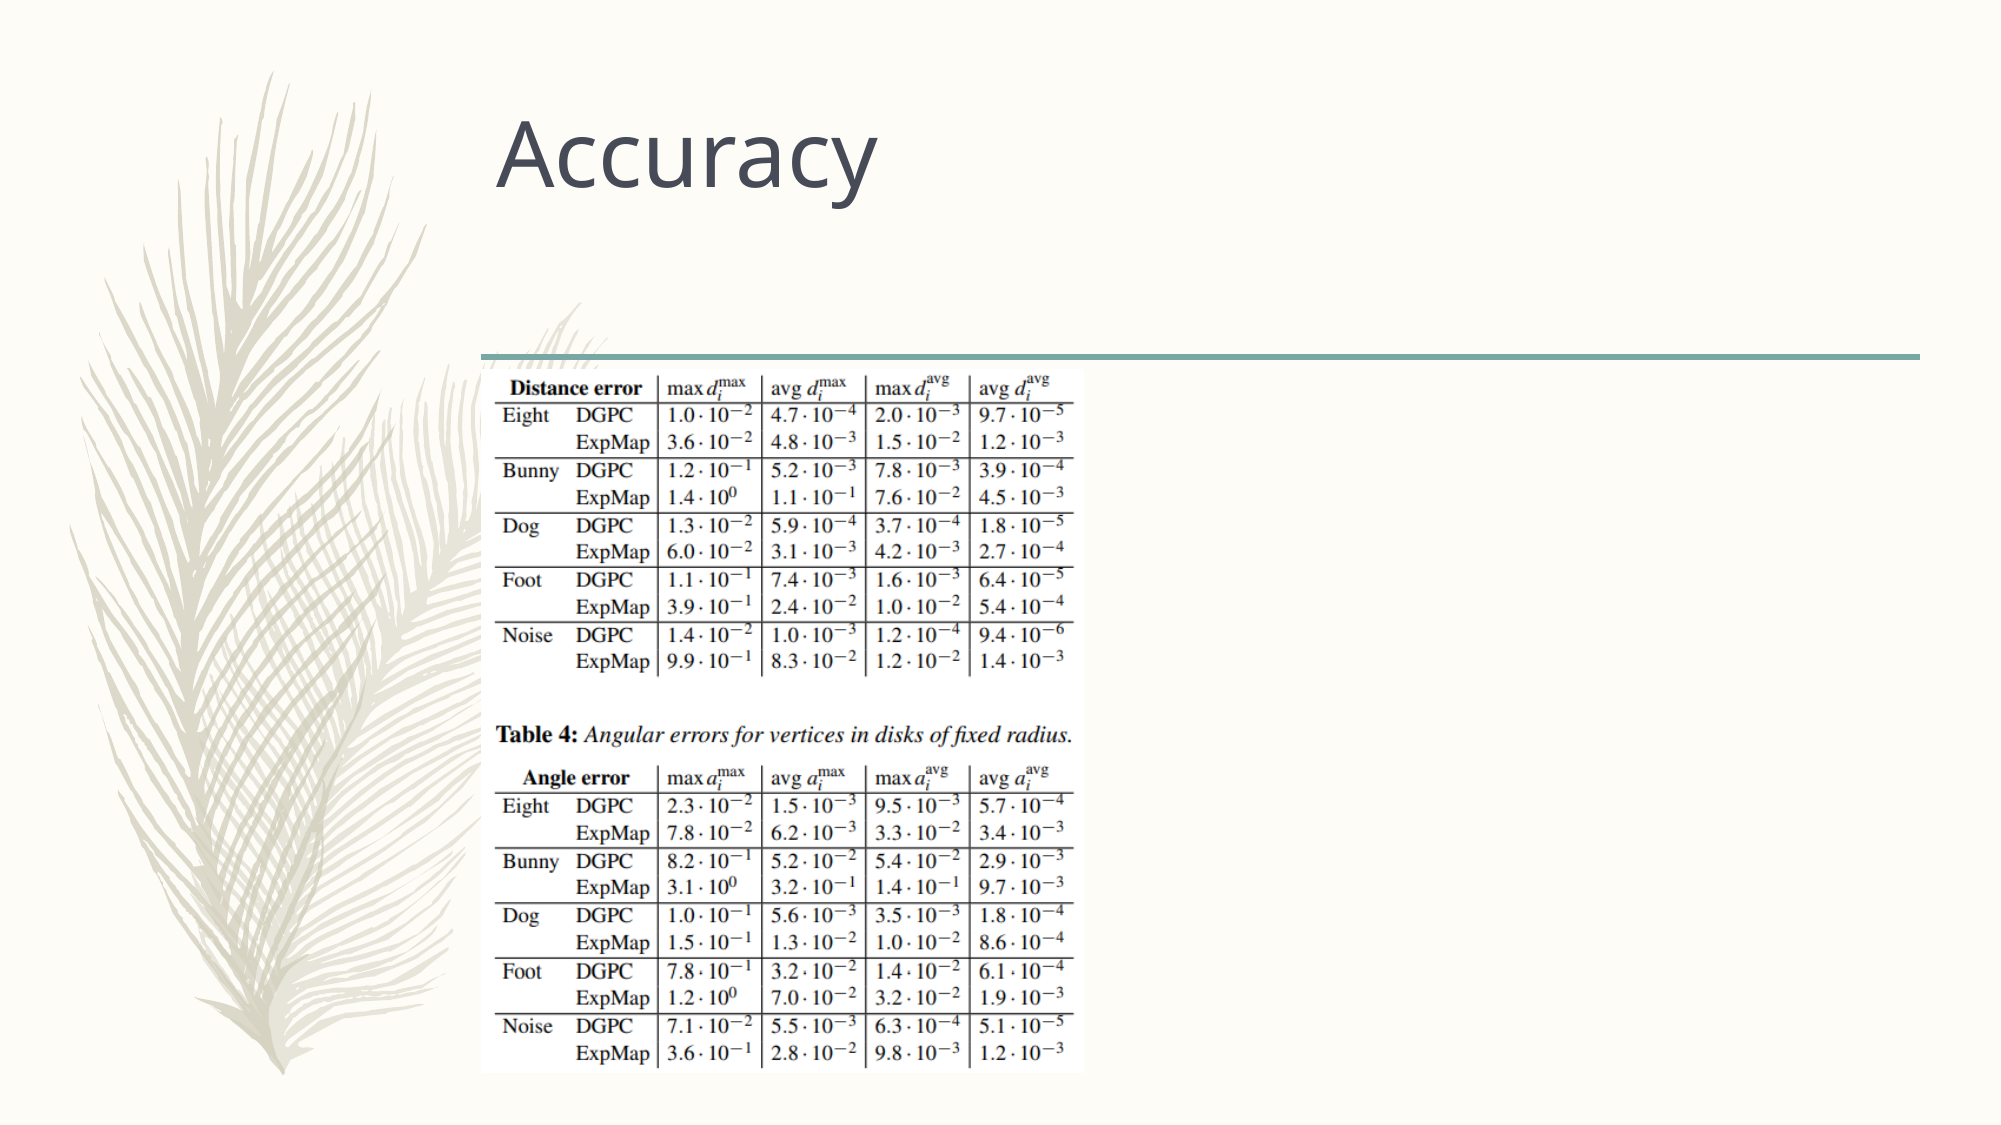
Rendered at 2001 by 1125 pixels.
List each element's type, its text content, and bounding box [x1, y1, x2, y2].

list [480, 369, 1084, 1073]
title Accuracy [481, 93, 1920, 350]
